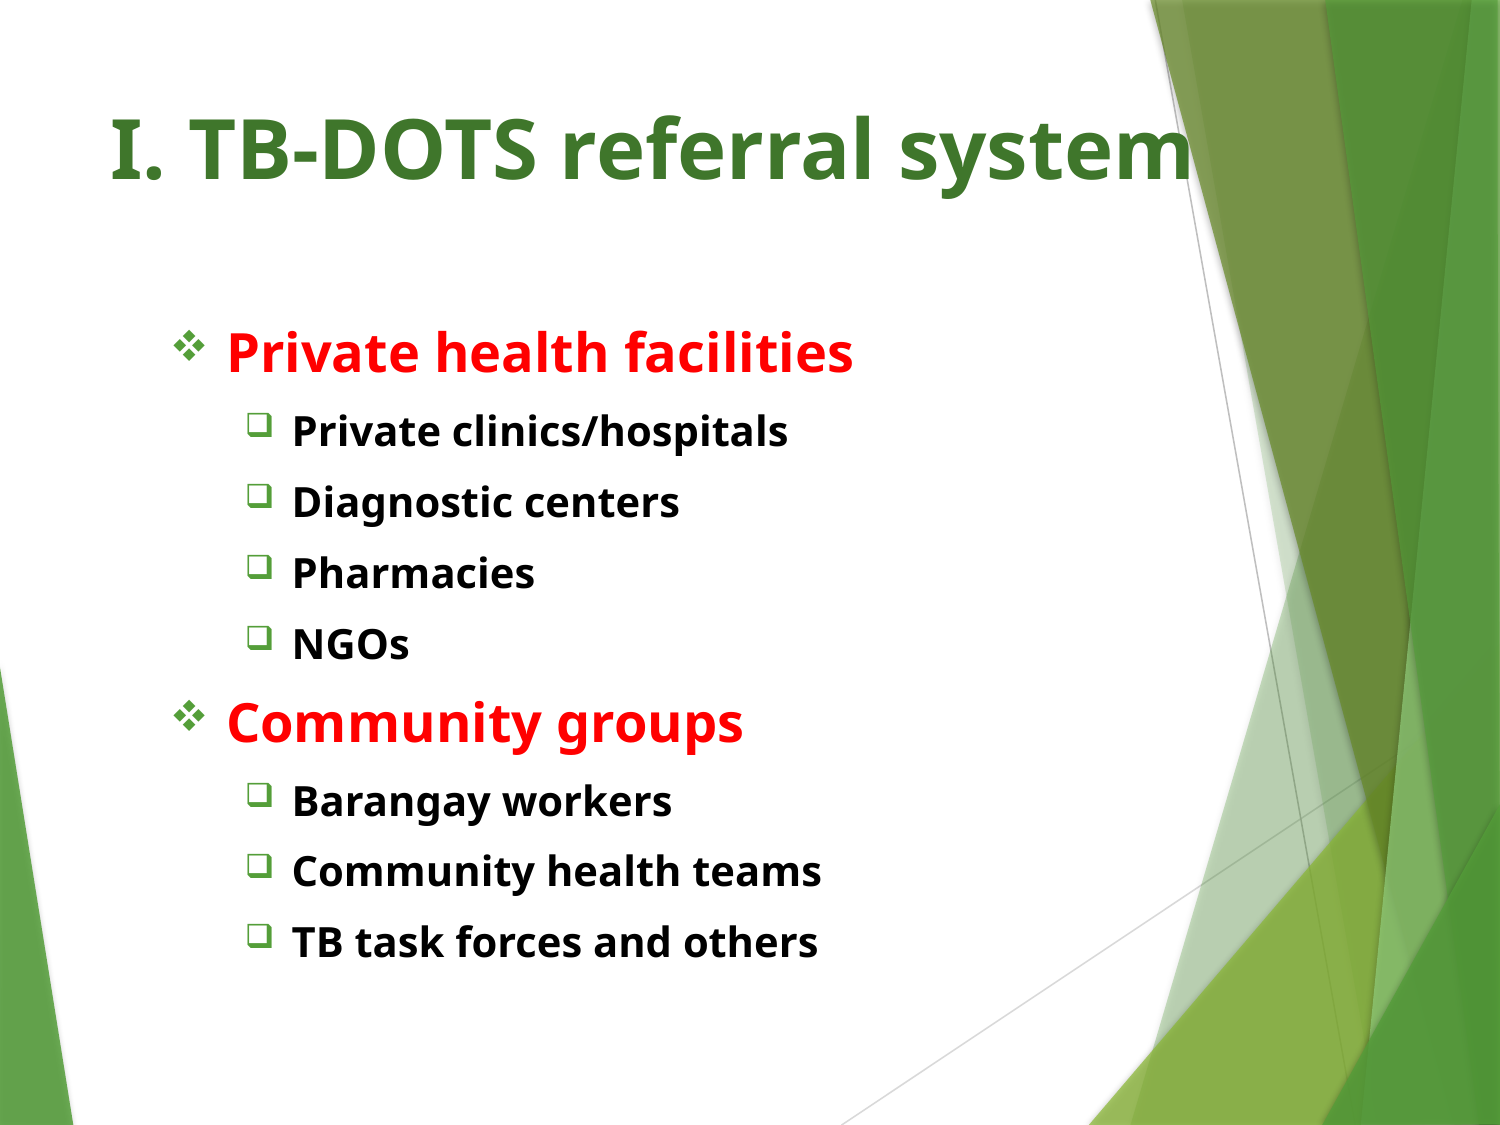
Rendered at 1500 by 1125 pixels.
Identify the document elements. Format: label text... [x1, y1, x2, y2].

list Private health facilities Private clinics/hospitals Diagnostic centers Pharmacies NGOs Community groups Barangay workers Community health teams TB task forces and others [154, 311, 1336, 1028]
text_box I. TB-DOTS referral system [95, 88, 1396, 198]
